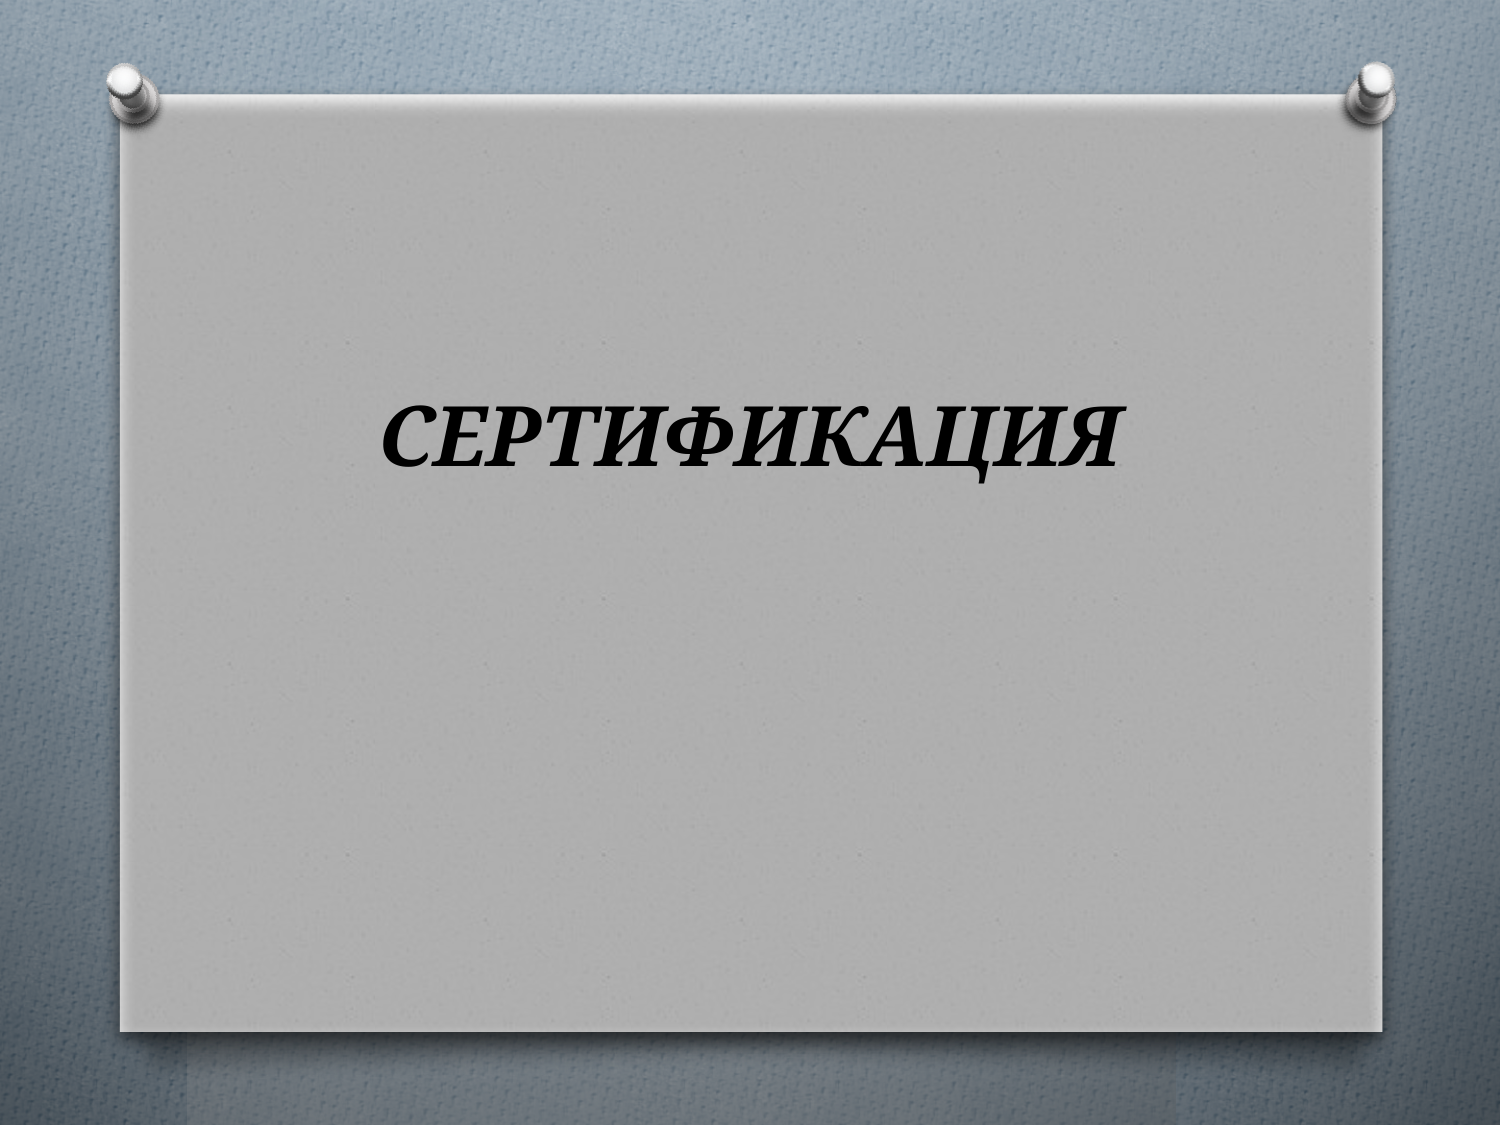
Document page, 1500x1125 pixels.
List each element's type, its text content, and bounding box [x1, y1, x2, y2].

picture [1317, 35, 1439, 156]
title Сертификация [237, 367, 1263, 591]
picture [75, 29, 198, 153]
